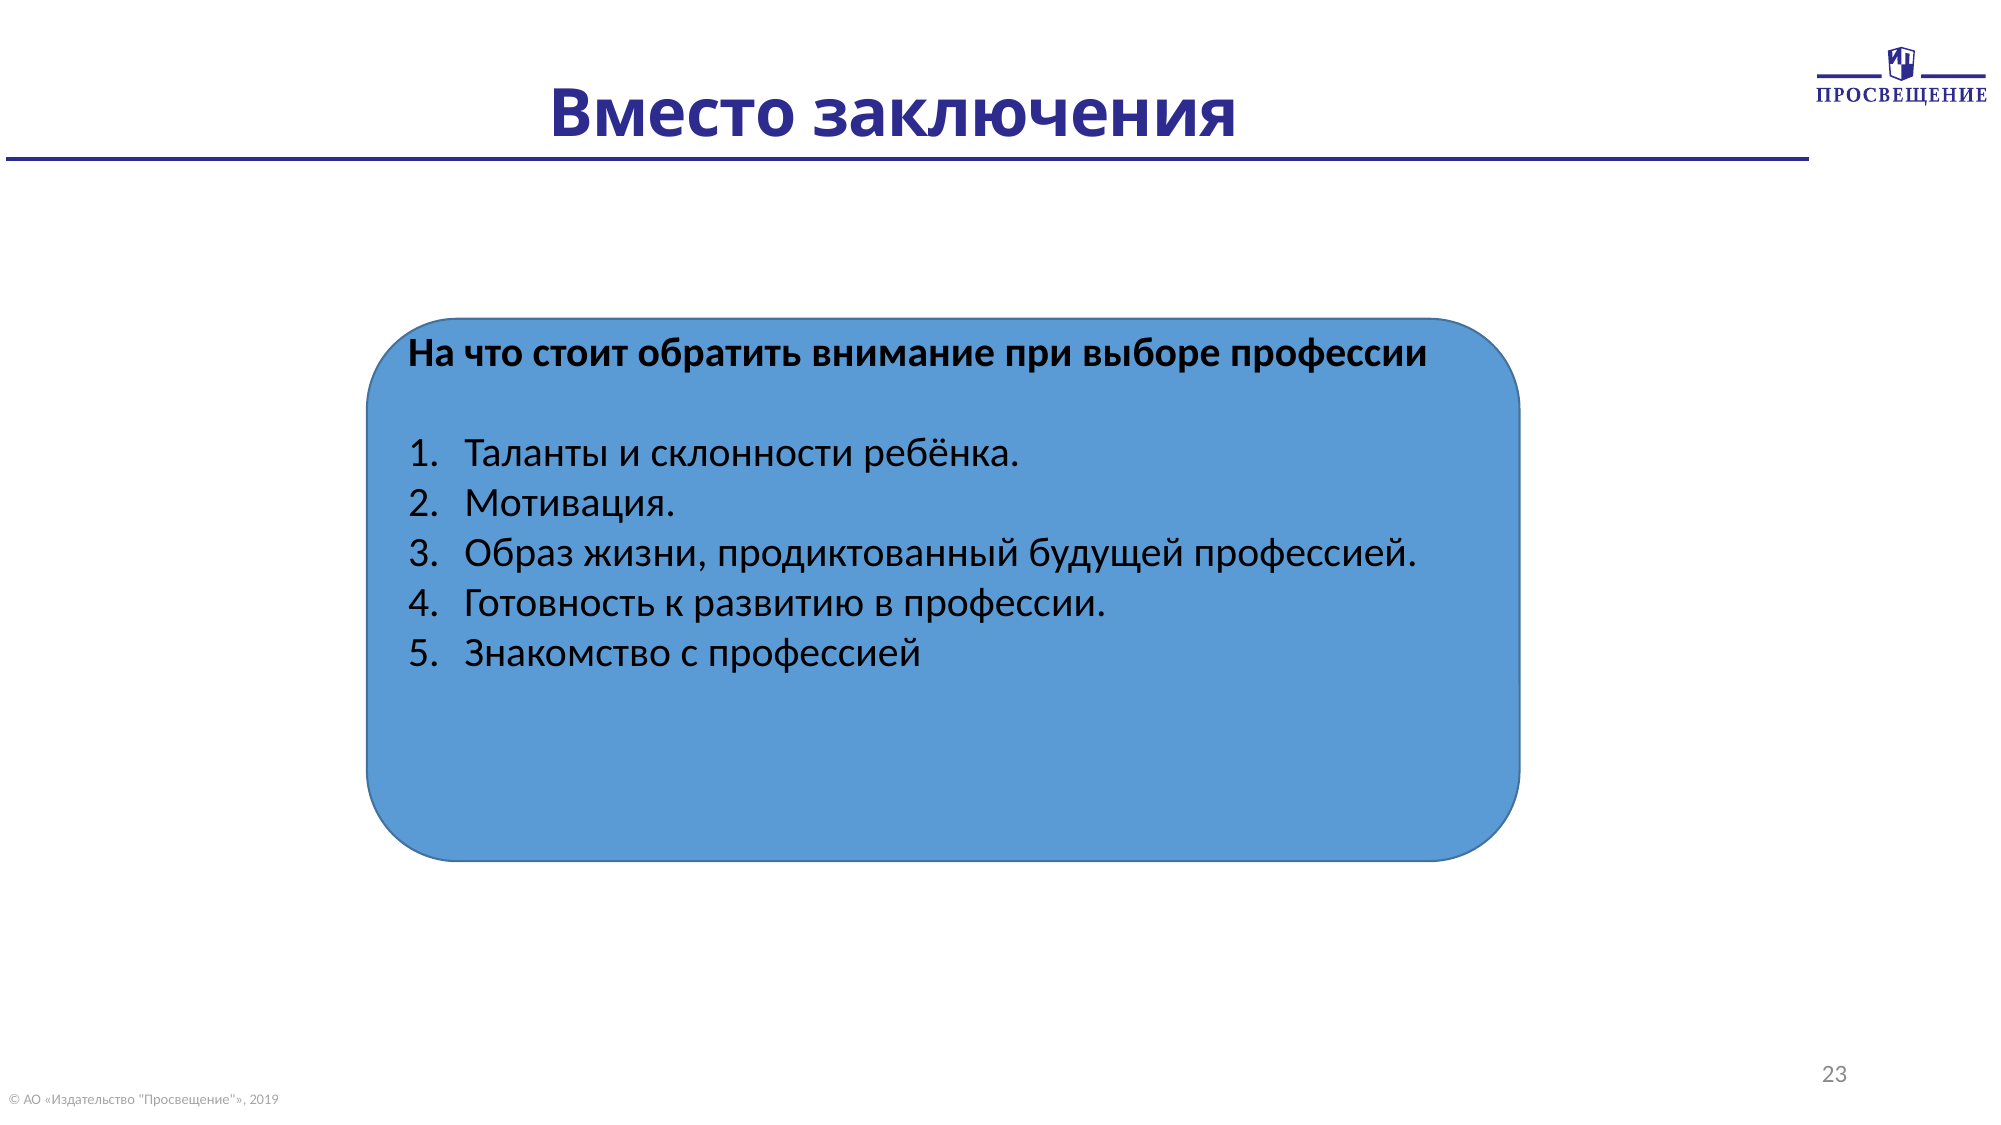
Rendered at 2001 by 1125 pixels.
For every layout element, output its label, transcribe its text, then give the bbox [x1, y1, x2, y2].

text_box На что стоит обратить внимание при выборе профессии Таланты и склонности ребёнка. Мотивация. Образ жизни, продиктованный будущей профессией. Готовность к развитию в профессии. Знакомство с профессией [365, 317, 1521, 863]
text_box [1816, 46, 1987, 106]
text_box Вместо заключения [0, 62, 1254, 158]
slide_number 23 [1412, 1042, 1863, 1103]
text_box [1791, 21, 1962, 81]
text_box © АО «Издательство "Просвещение"», 2019 [8, 1090, 1992, 1108]
